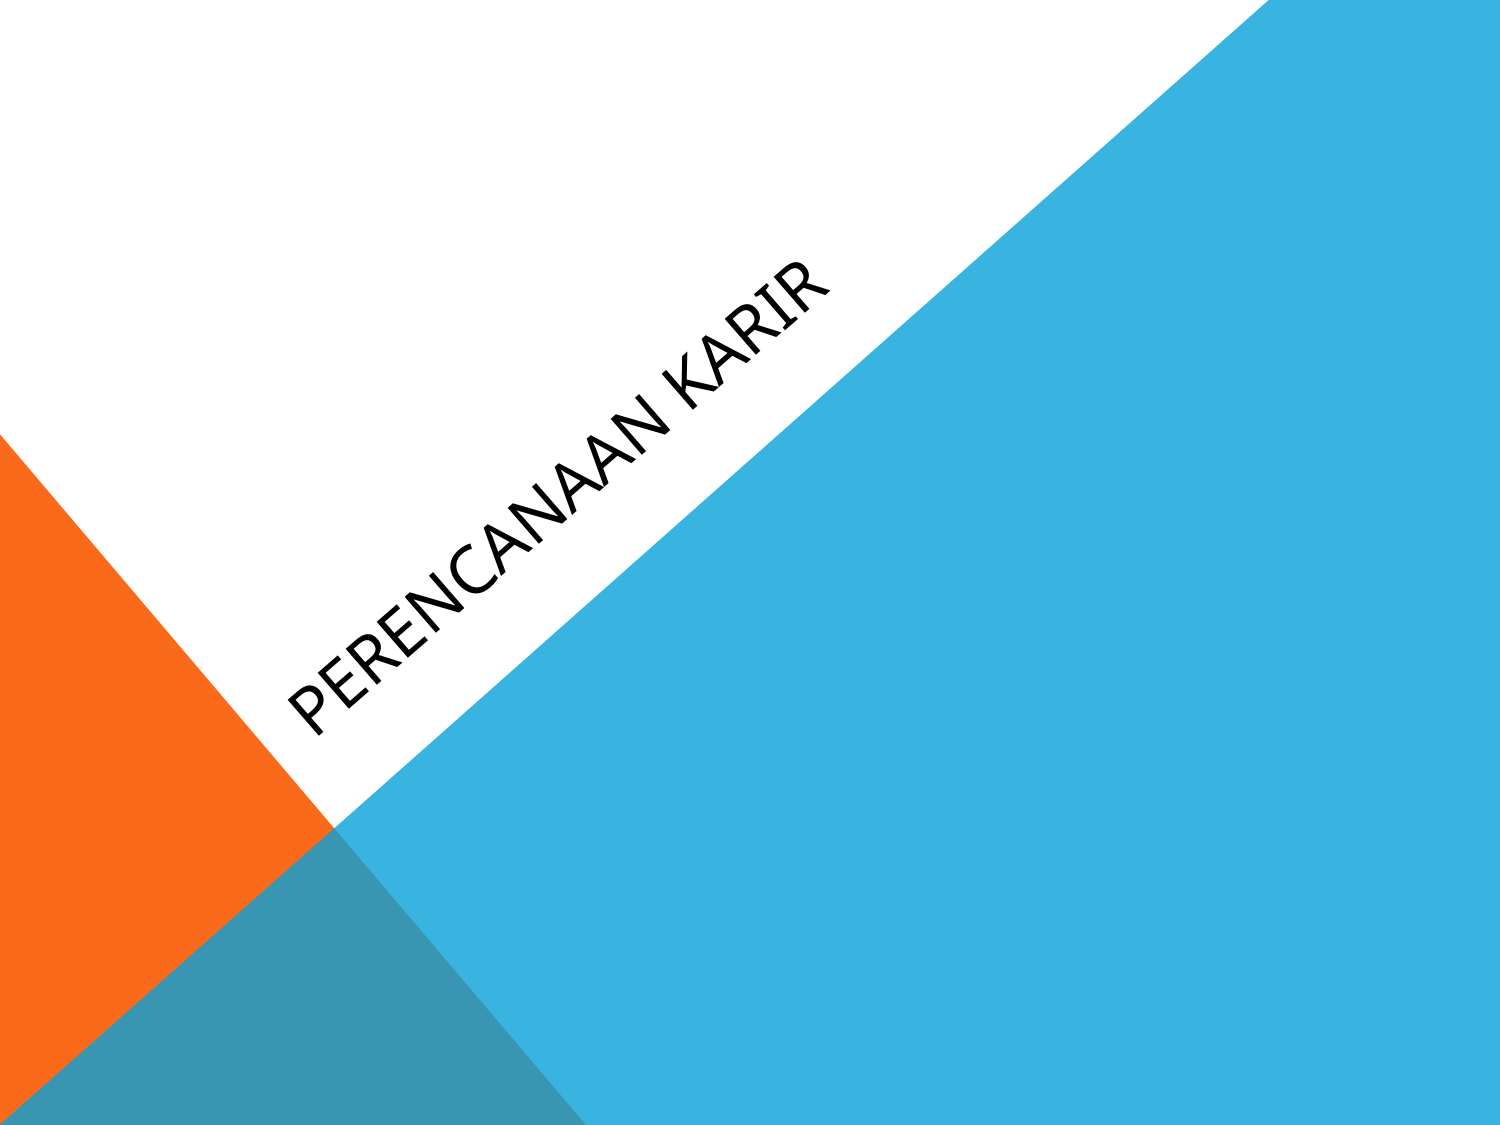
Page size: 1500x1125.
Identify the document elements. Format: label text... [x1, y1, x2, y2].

title Perencanaan karir [182, 4, 1012, 762]
